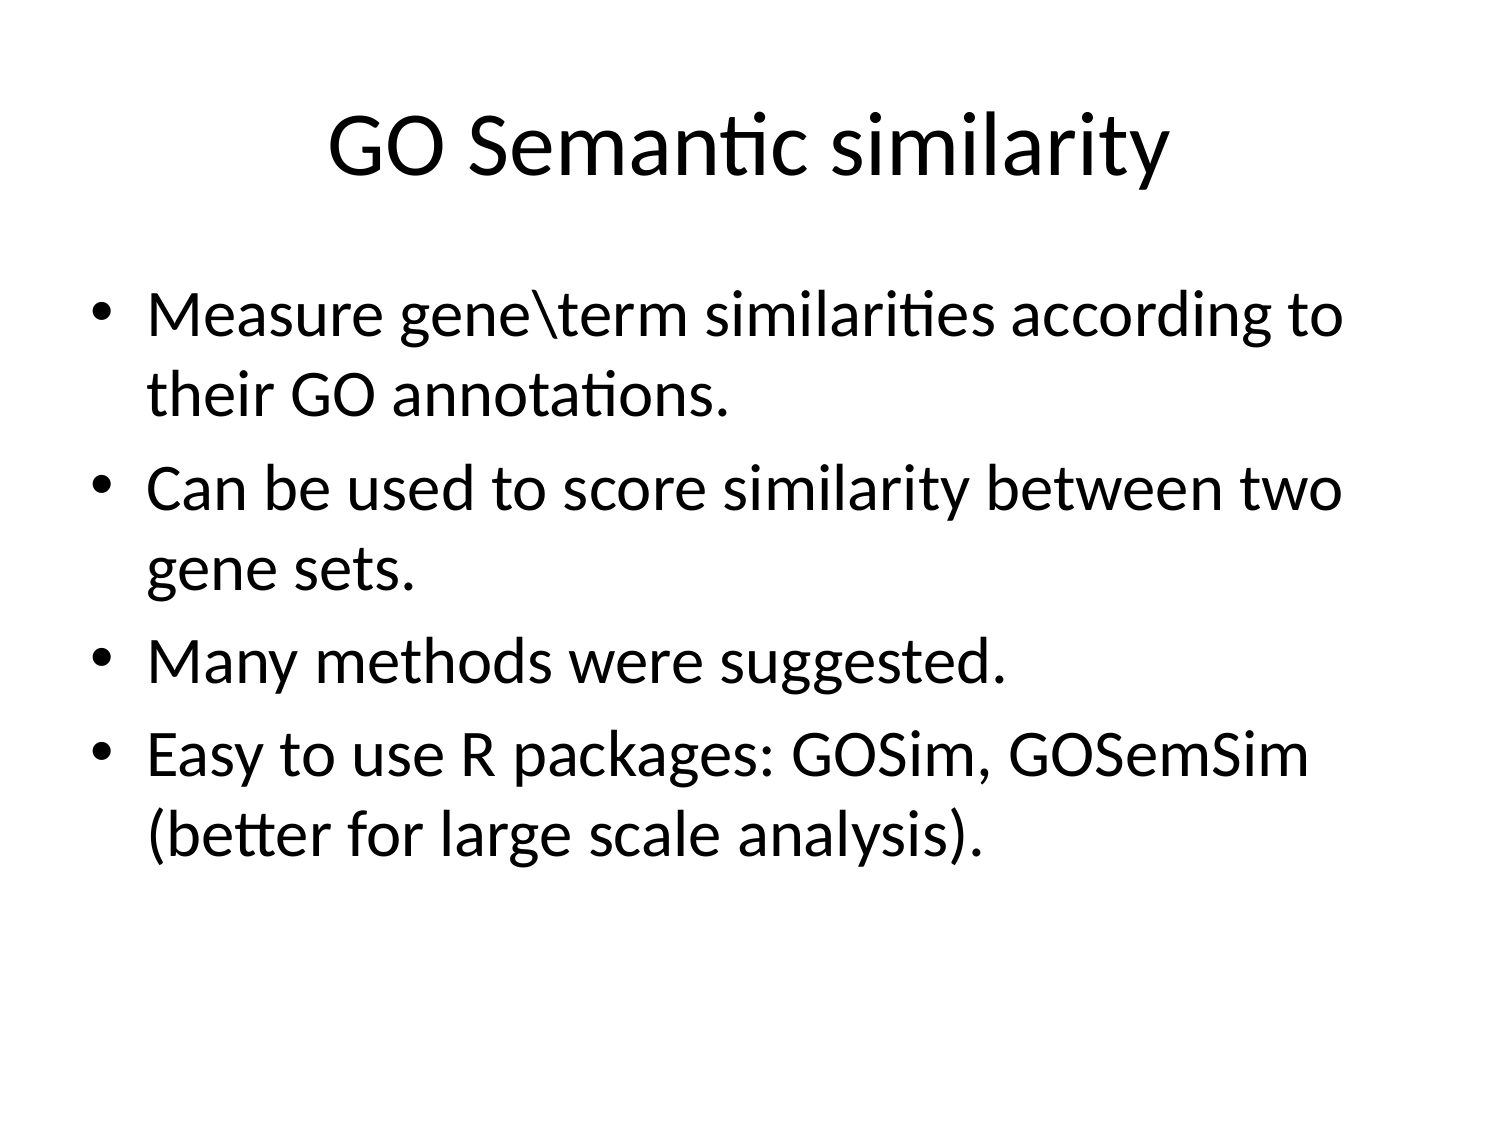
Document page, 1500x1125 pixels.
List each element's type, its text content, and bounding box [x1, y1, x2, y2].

list Measure gene\term similarities according to their GO annotations. Can be used to score similarity between two gene sets. Many methods were suggested. Easy to use R packages: GOSim, GOSemSim (better for large scale analysis). [75, 262, 1425, 1005]
title GO Semantic similarity [75, 45, 1425, 233]
